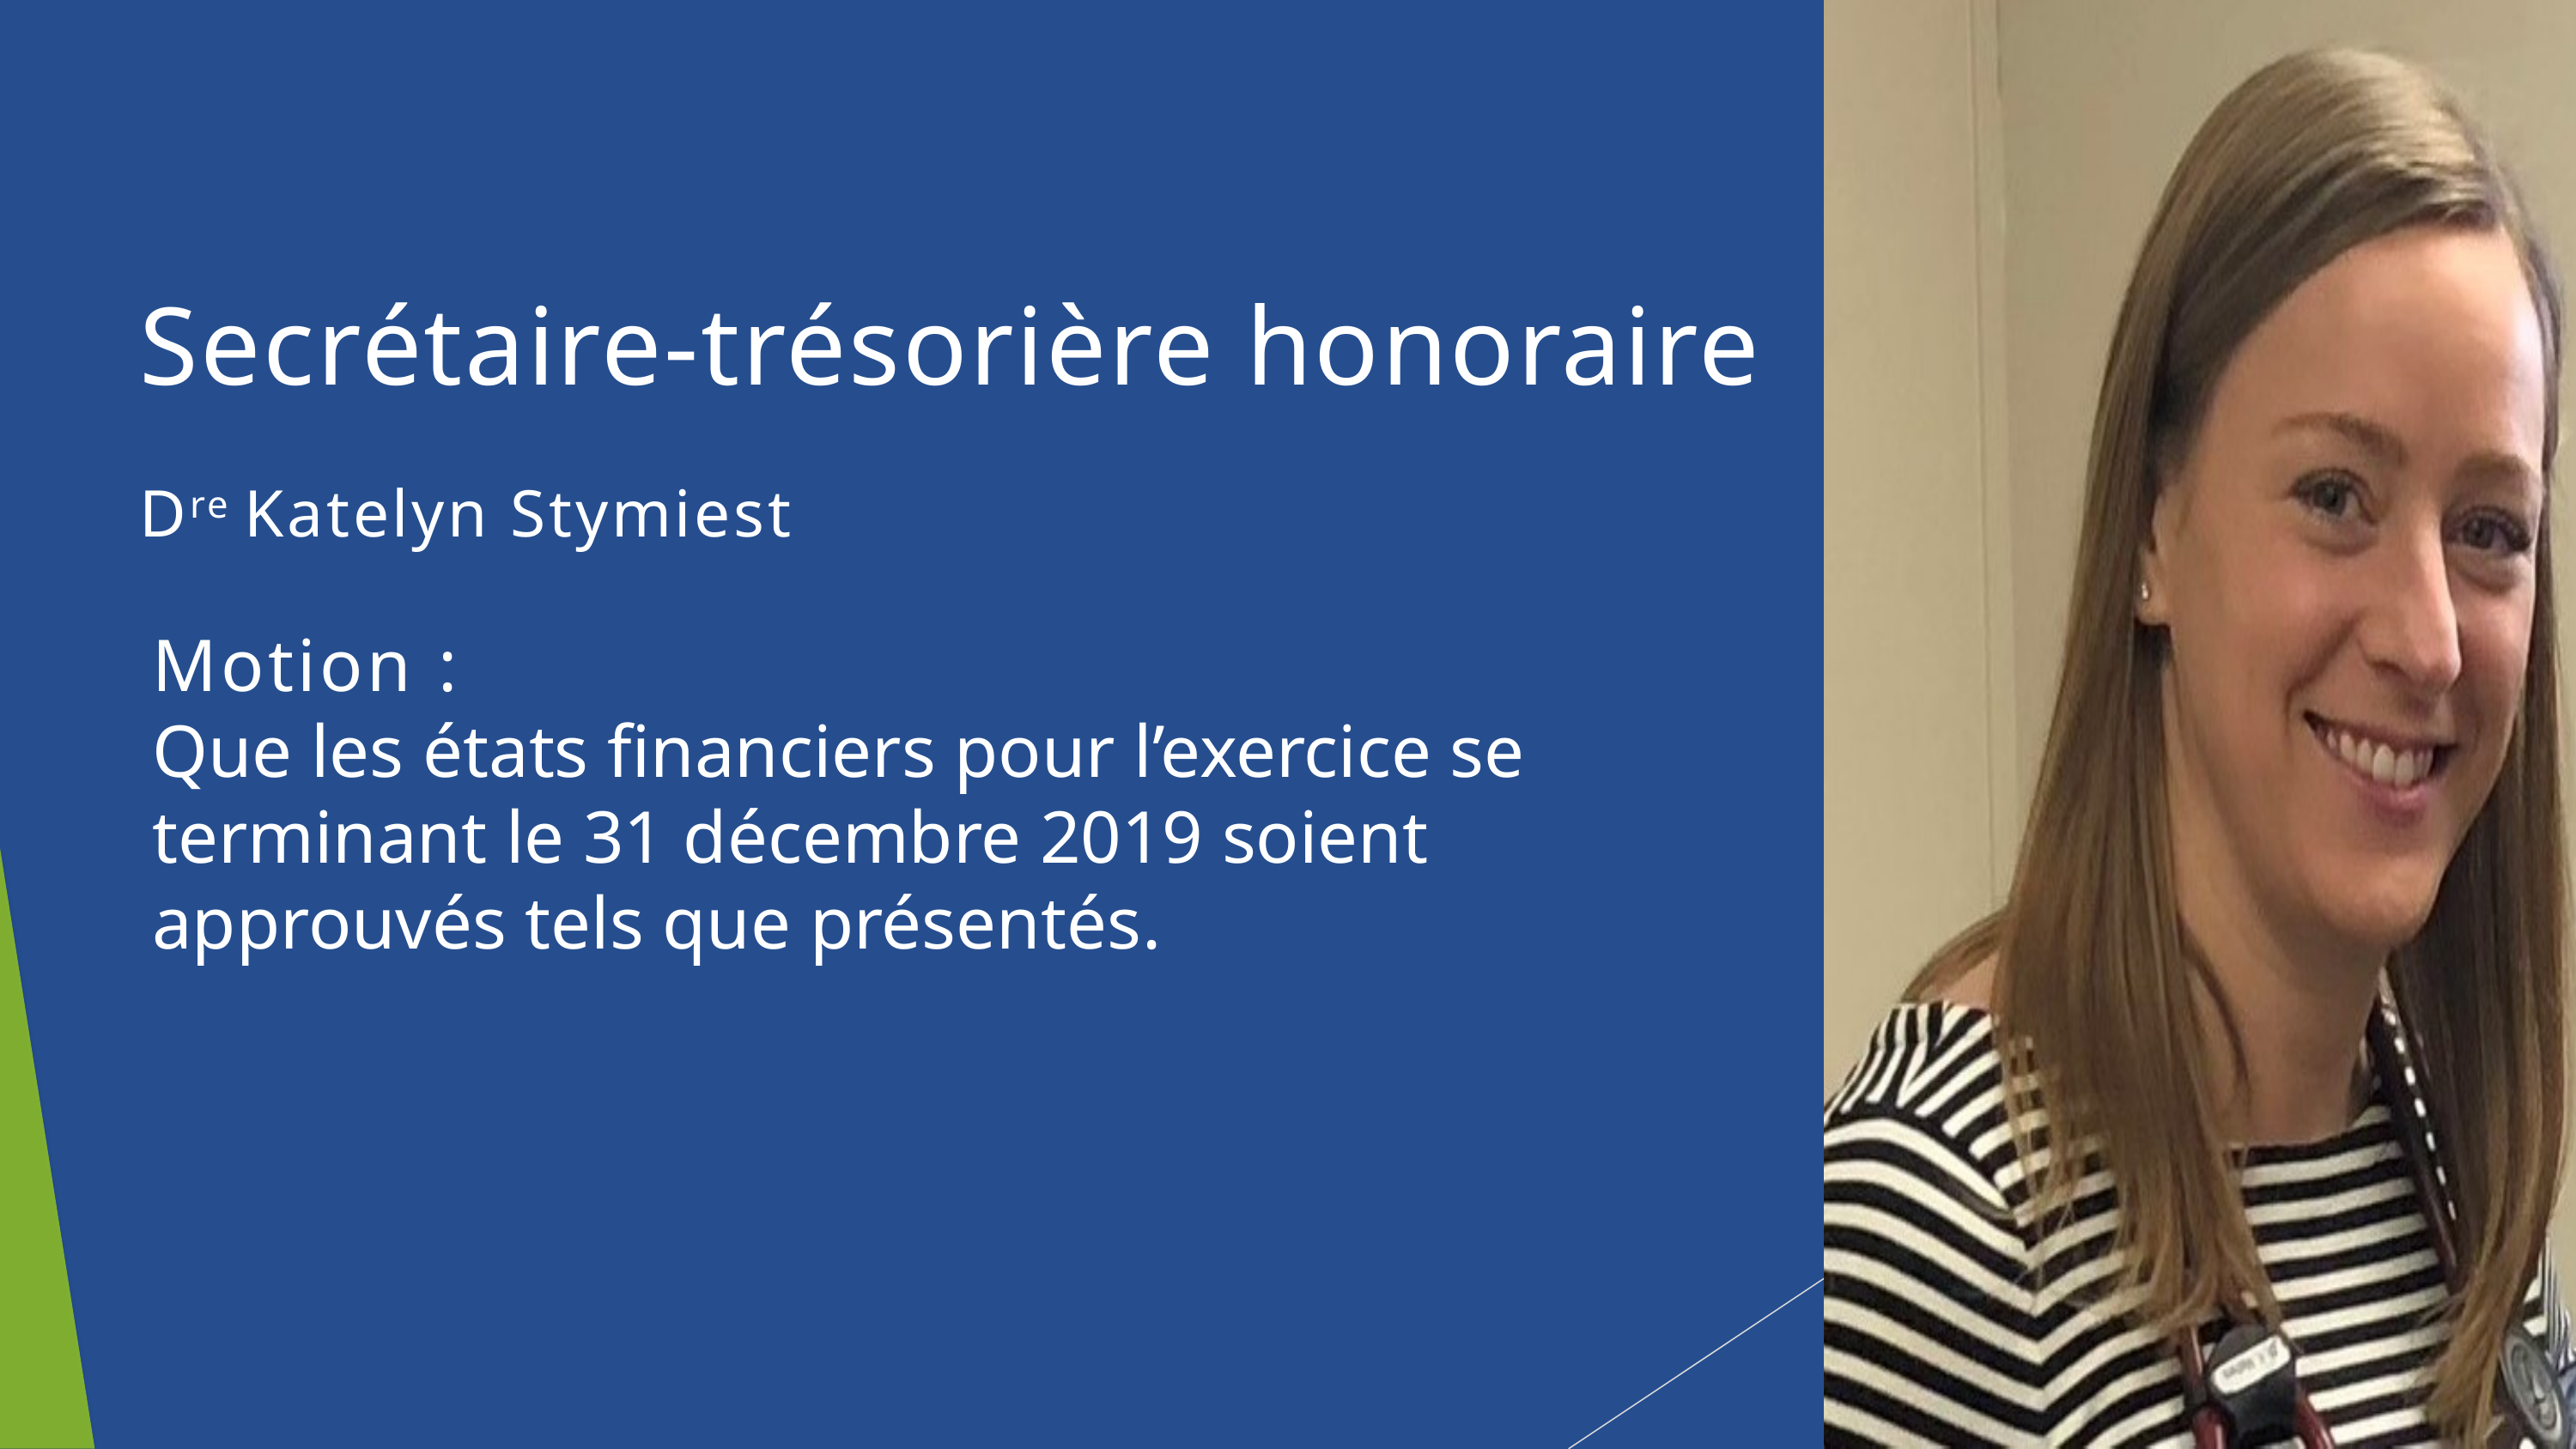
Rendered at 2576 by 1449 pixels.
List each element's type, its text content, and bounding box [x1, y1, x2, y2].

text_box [138, 283, 1794, 740]
text_box Motion : Que les états financiers pour l’exercice se terminant le 31 décembre 2019 soient approuvés tels que présentés. [139, 748, 1750, 970]
picture [1824, 0, 2576, 1449]
